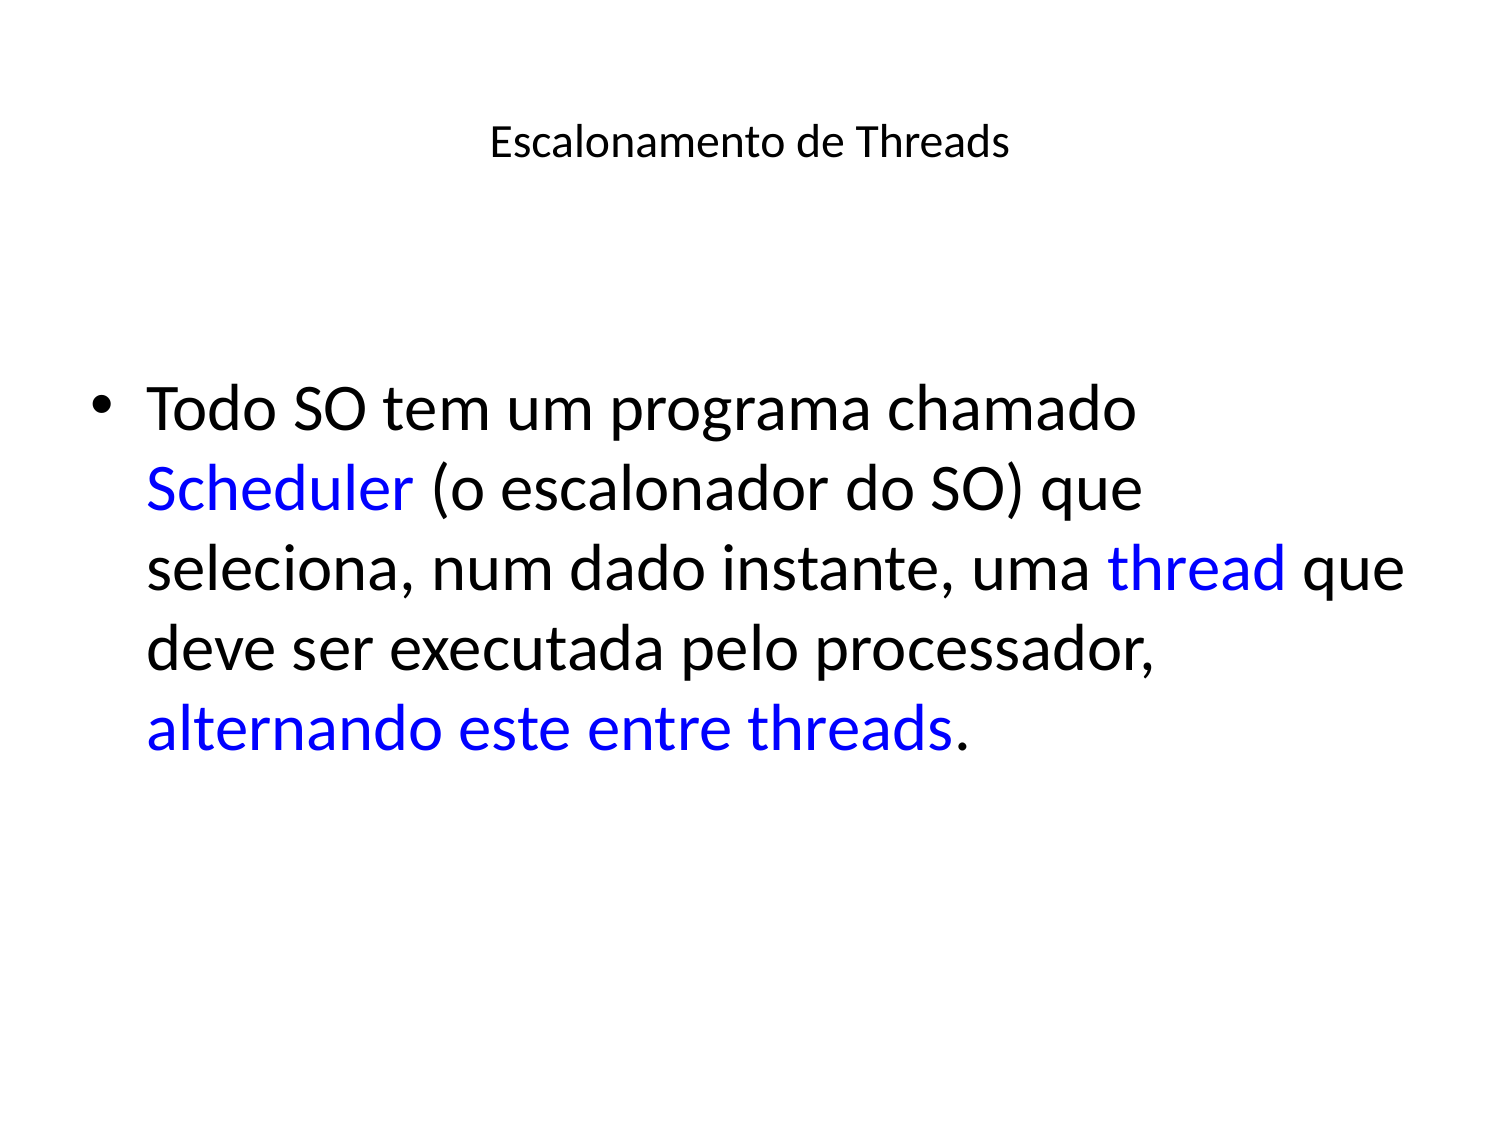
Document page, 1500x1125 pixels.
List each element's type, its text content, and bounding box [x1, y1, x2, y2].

title Escalonamento de Threads [75, 45, 1425, 233]
list Todo SO tem um programa chamado Scheduler (o escalonador do SO) que seleciona, num dado instante, uma thread que deve ser executada pelo processador, alternando este entre threads. [75, 262, 1425, 1005]
